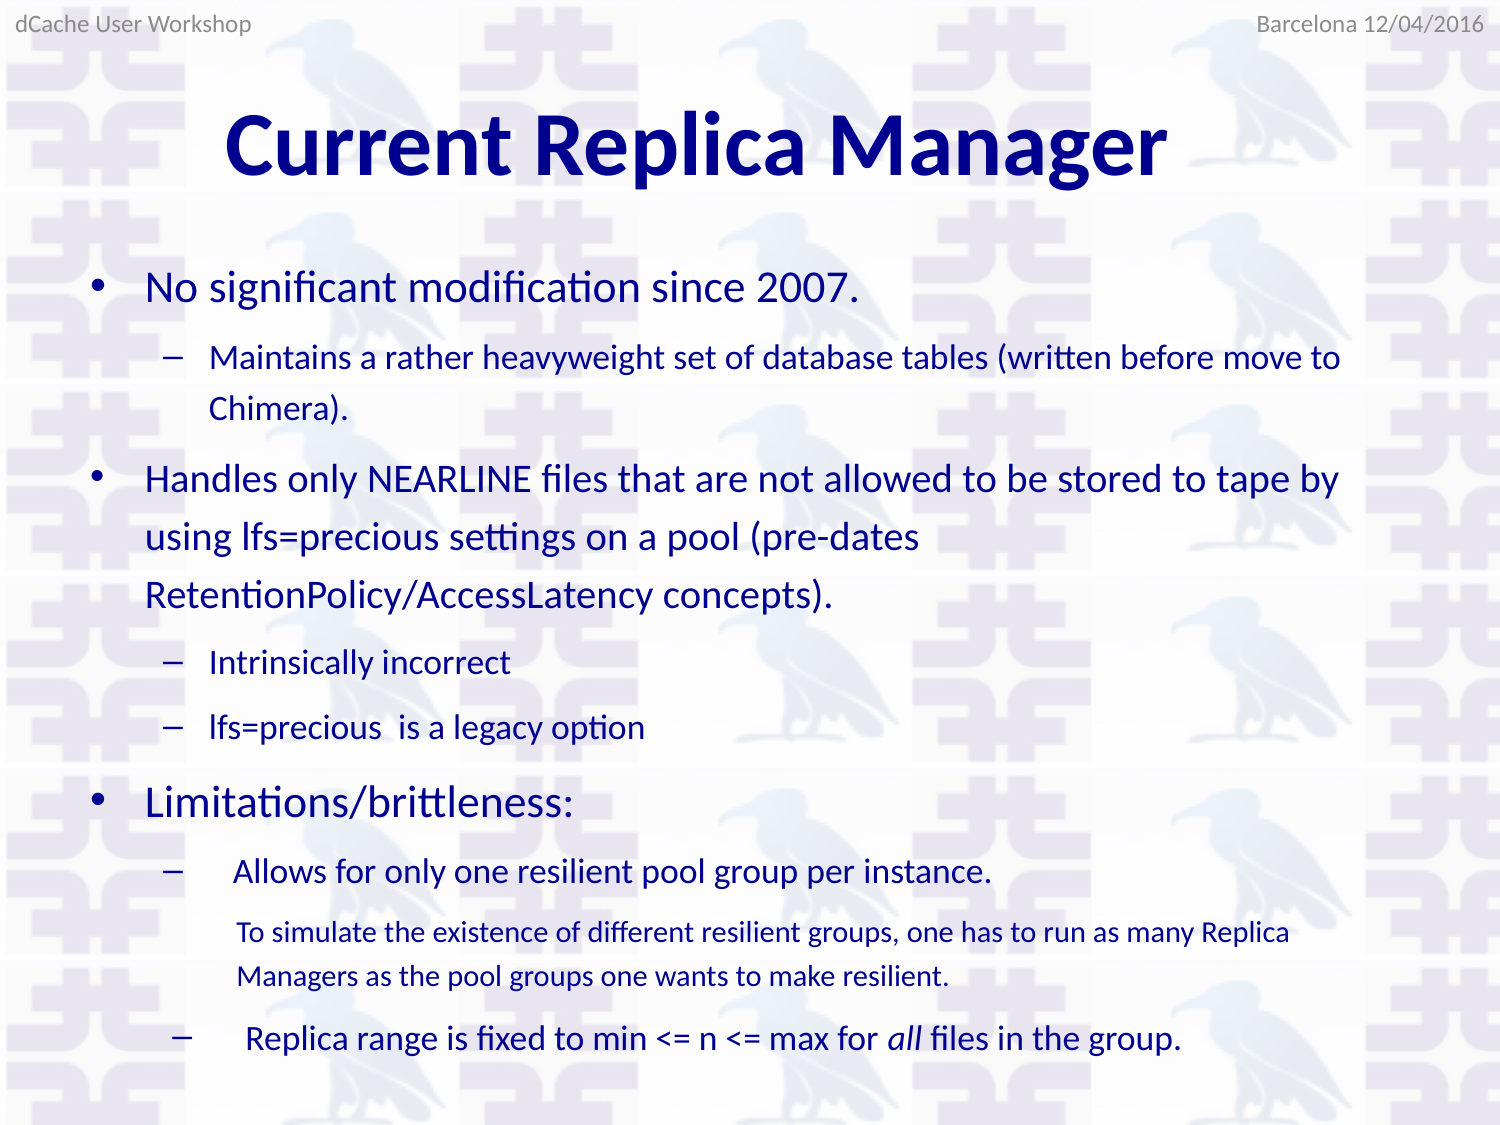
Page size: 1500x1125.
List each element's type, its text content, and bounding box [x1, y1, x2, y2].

title Current Replica Manager [75, 45, 1425, 233]
list No significant modification since 2007. Maintains a rather heavyweight set of database tables (written before move to Chimera). Handles only NEARLINE files that are not allowed to be stored to tape by using lfs=precious settings on a pool (pre-dates RetentionPolicy/AccessLatency concepts). Intrinsically incorrect lfs=precious is a legacy option Limitations/brittleness: Allows for only one resilient pool group per instance. To simulate the existence of different resilient groups, one has to run as many Replica Managers as the pool groups one wants to make resilient. Replica range is fixed to min <= n <= max for all files in the group. [75, 238, 1425, 1078]
footer Barcelona 12/04/2016 [1097, 0, 1500, 46]
slide_number dCache User Workshop [0, 0, 401, 46]
